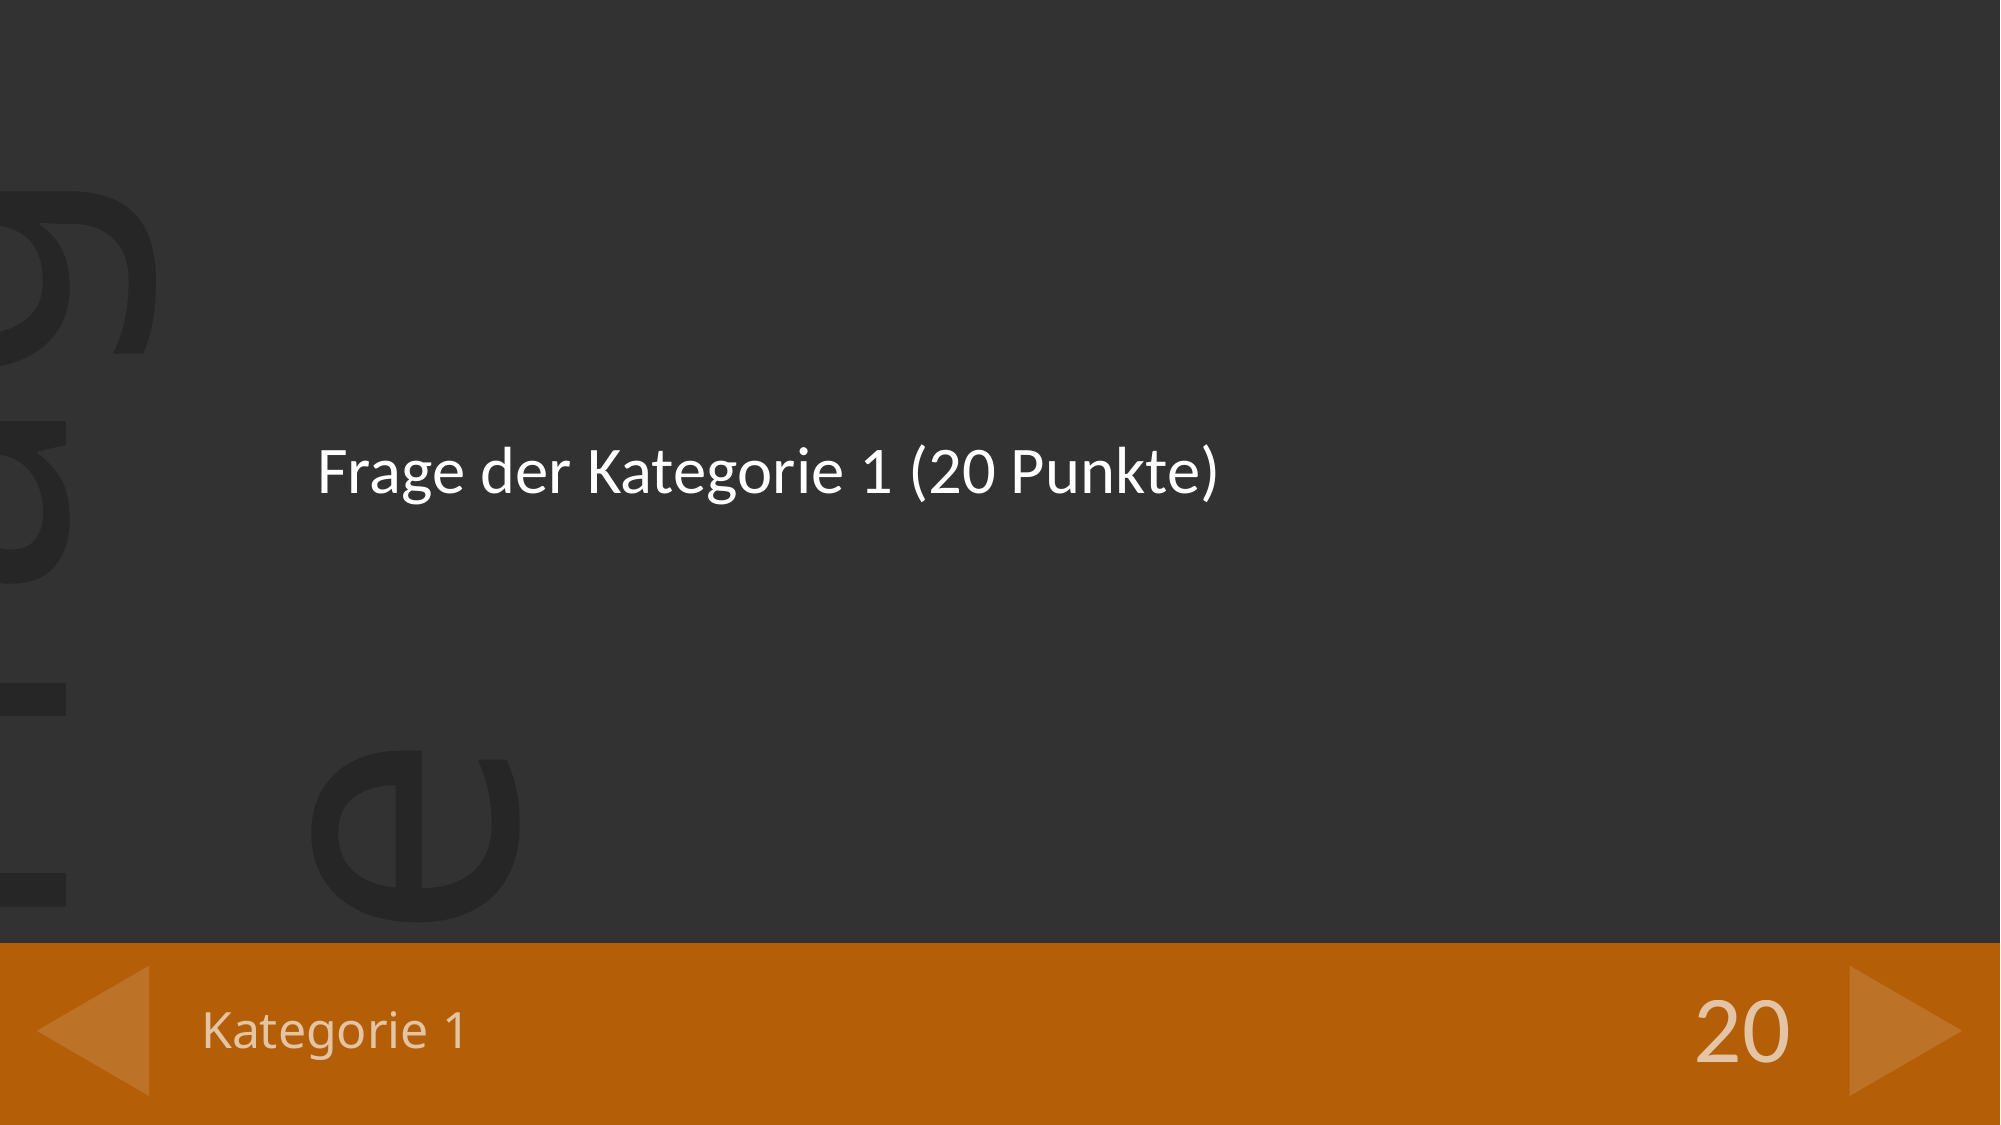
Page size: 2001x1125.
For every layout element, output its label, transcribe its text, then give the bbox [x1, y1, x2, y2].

list Frage der Kategorie 1 (20 Punkte) [302, 307, 1760, 636]
title Kategorie 1 [185, 967, 1494, 1097]
list 20 [1494, 967, 1806, 1097]
